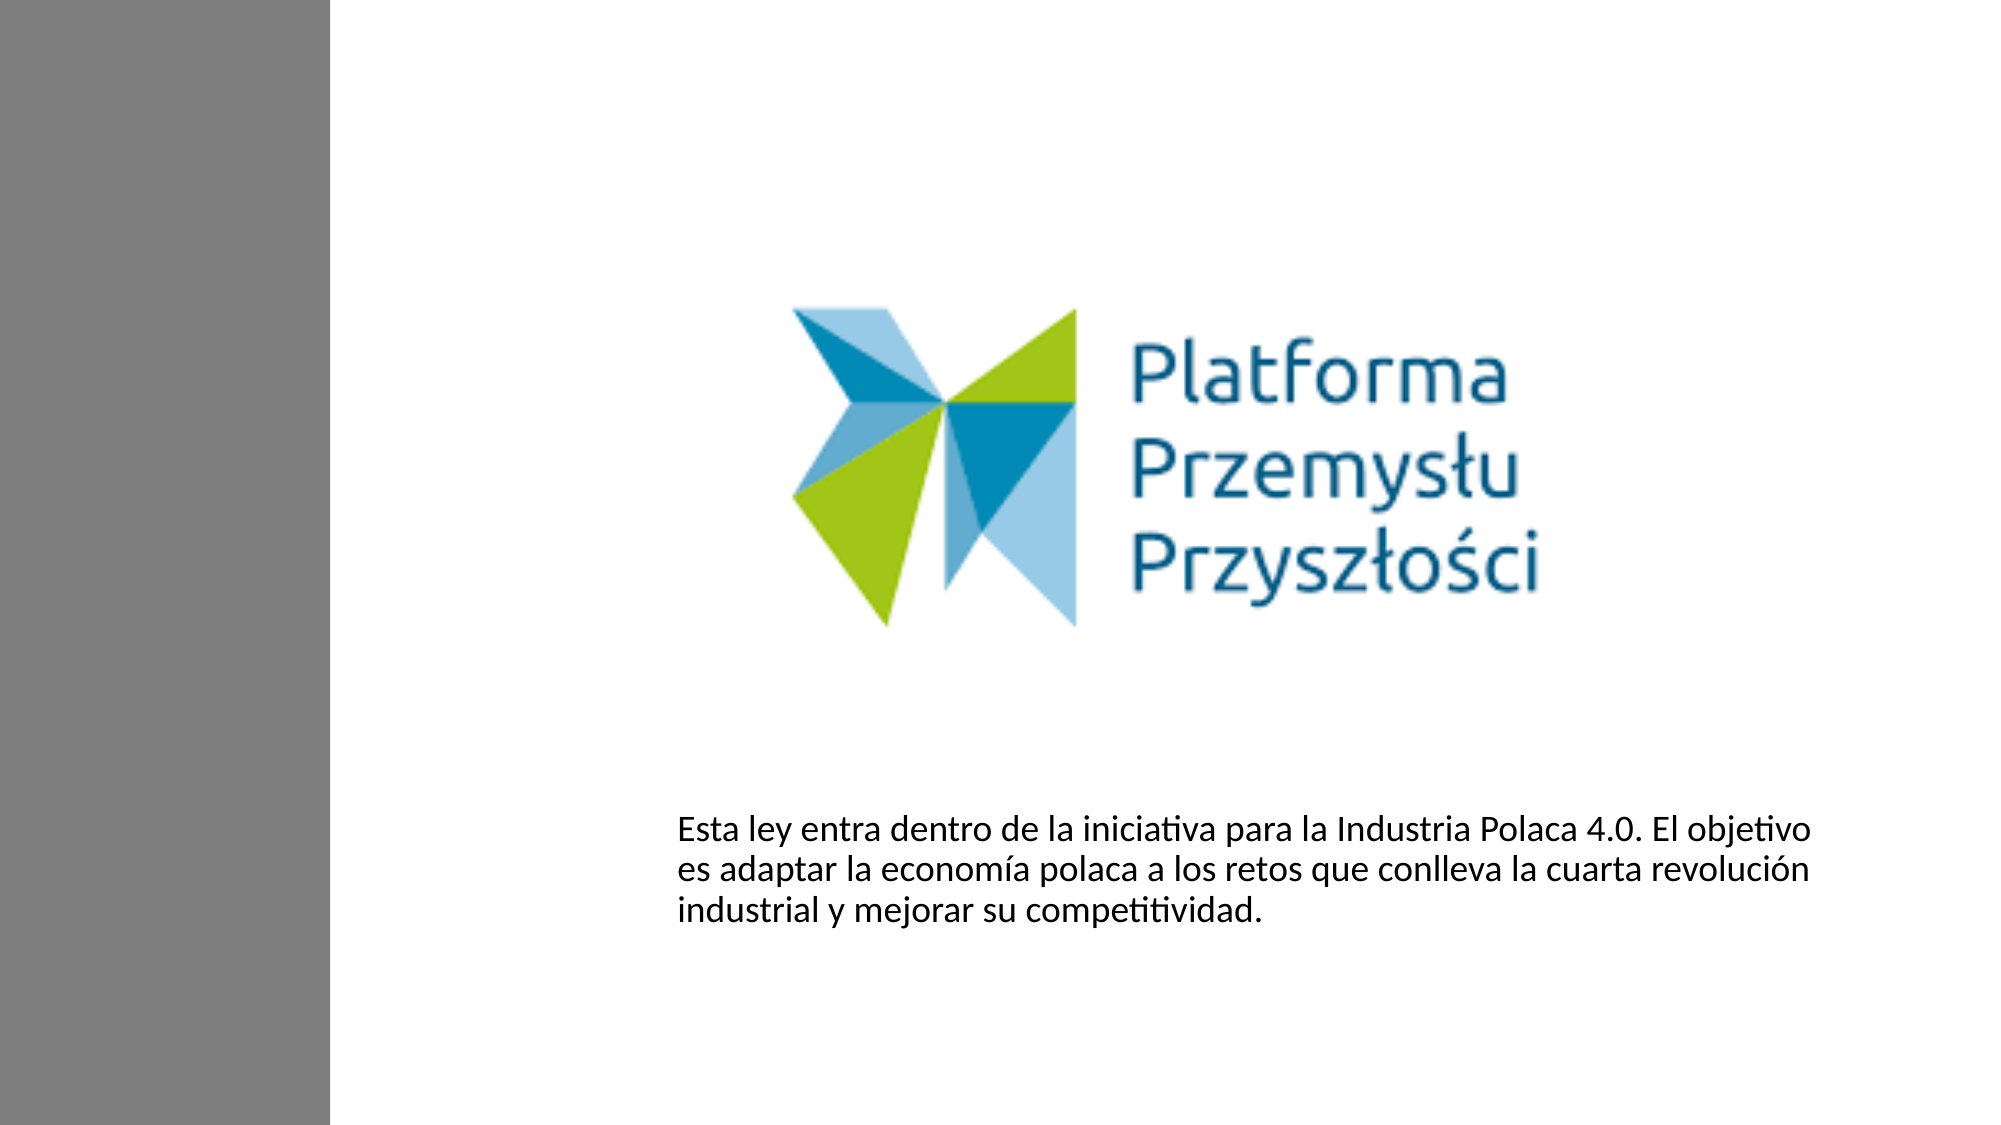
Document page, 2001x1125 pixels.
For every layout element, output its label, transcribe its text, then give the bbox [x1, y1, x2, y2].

list Esta ley entra dentro de la iniciativa para la Industria Polaca 4.0. El objetivo es adaptar la economía polaca a los retos que conlleva la cuarta revolución industrial y mejorar su competitividad. [662, 801, 1842, 1014]
text_box [0, 0, 331, 1125]
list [662, 215, 1740, 723]
